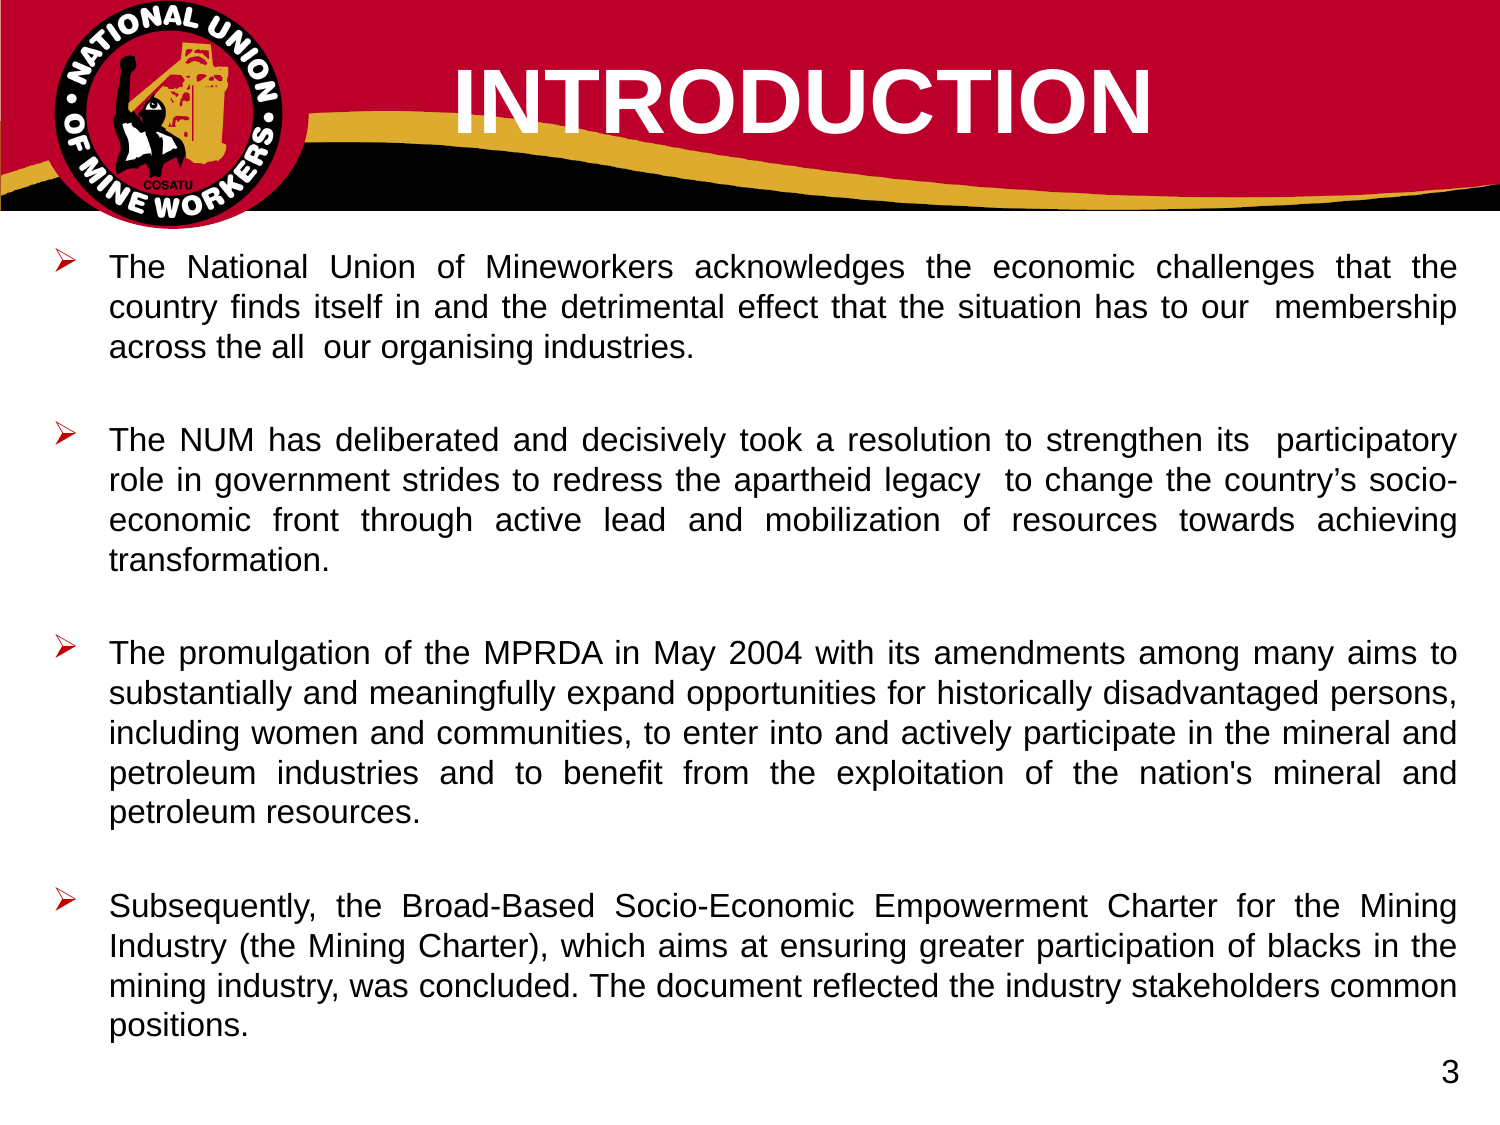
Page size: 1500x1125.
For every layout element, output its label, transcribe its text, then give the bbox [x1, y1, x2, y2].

title INTRODUCTION [150, 3, 1500, 191]
picture [0, 0, 1500, 229]
list The National Union of Mineworkers acknowledges the economic challenges that the country finds itself in and the detrimental effect that the situation has to our membership across the all our organising industries. The NUM has deliberated and decisively took a resolution to strengthen its participatory role in government strides to redress the apartheid legacy to change the country’s socio- economic front through active lead and mobilization of resources towards achieving transformation. The promulgation of the MPRDA in May 2004 with its amendments among many aims to substantially and meaningfully expand opportunities for historically disadvantaged persons, including women and communities, to enter into and actively participate in the mineral and petroleum industries and to benefit from the exploitation of the nation's mineral and petroleum resources. Subsequently, the Broad-Based Socio-Economic Empowerment Charter for the Mining Industry (the Mining Charter), which aims at ensuring greater participation of blacks in the mining industry, was concluded. The document reflected the industry stakeholders common positions. 3 [37, 237, 1475, 1050]
